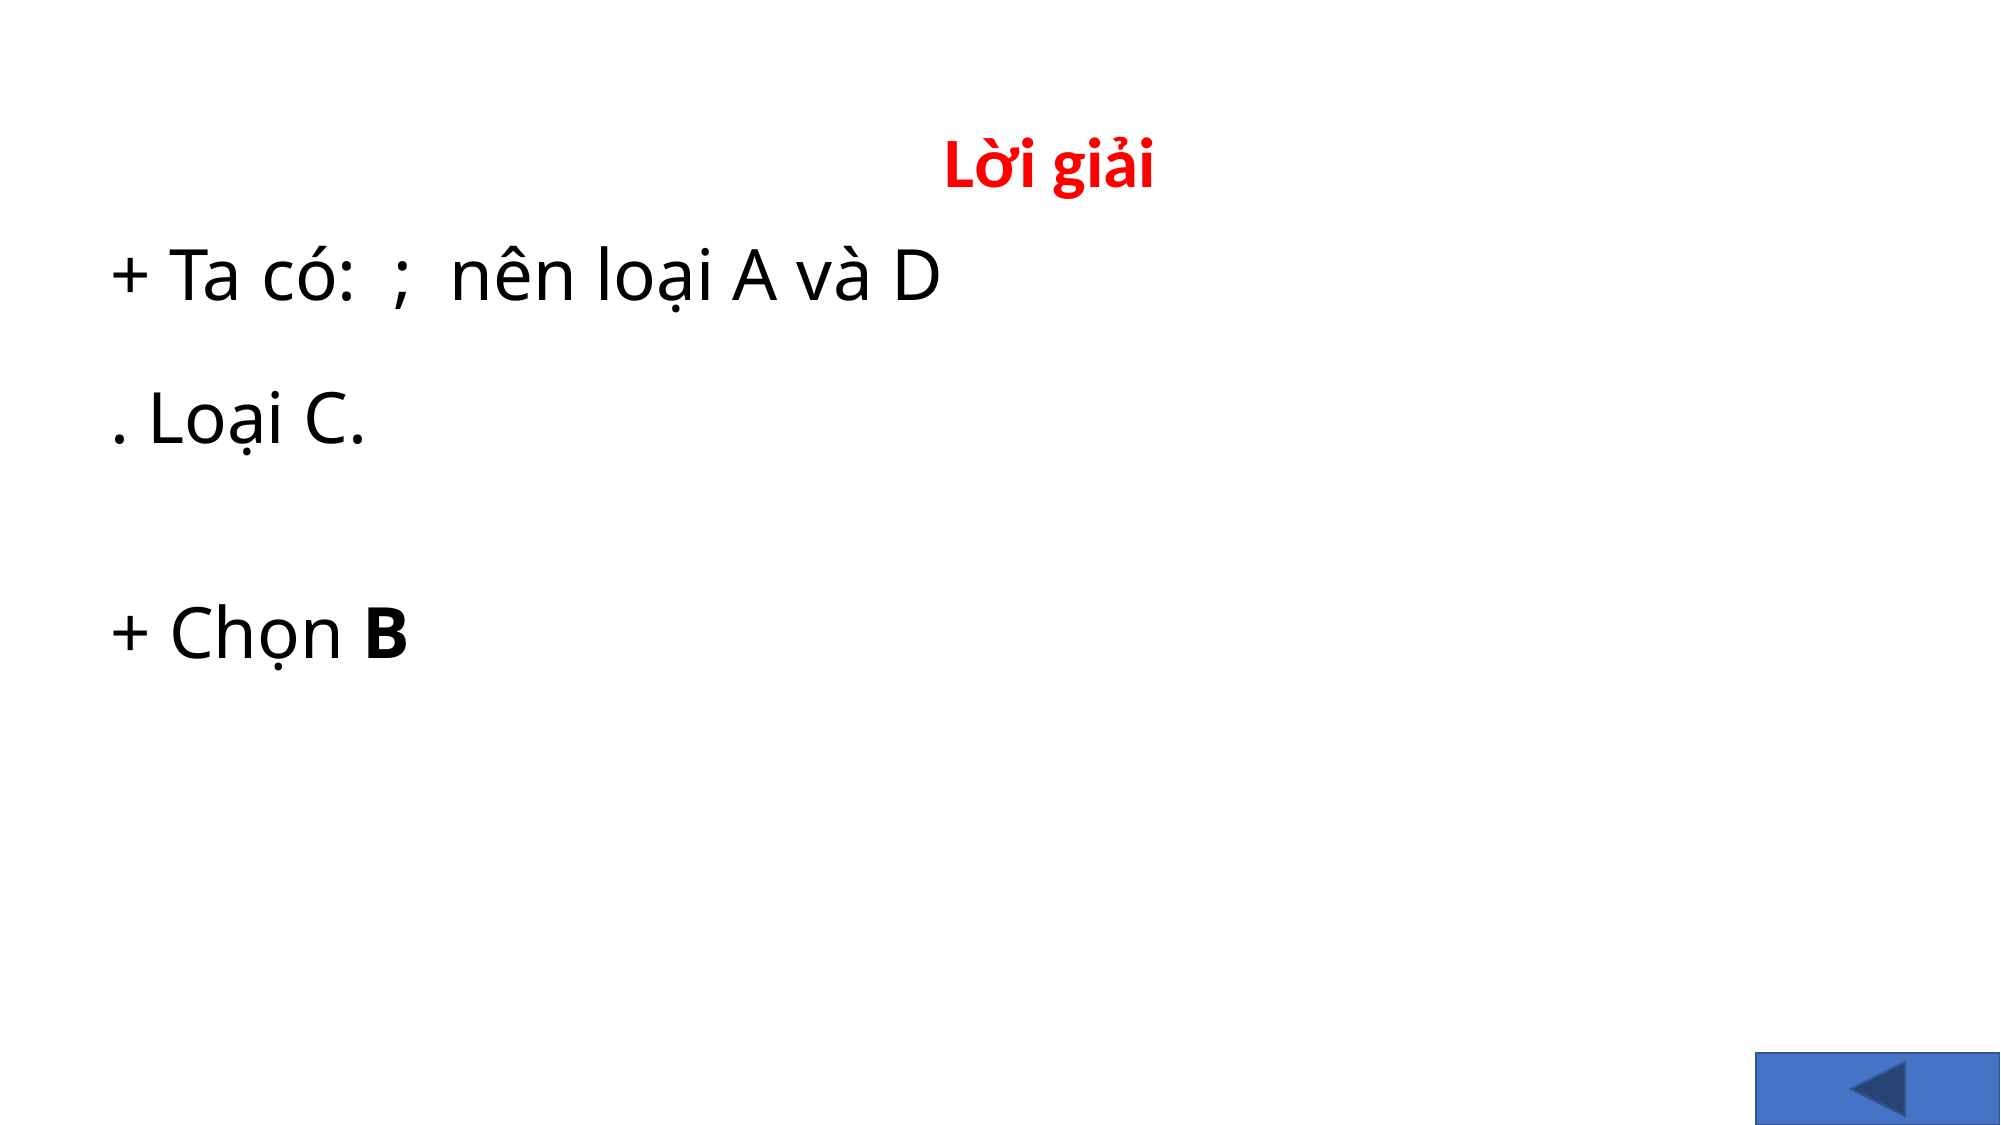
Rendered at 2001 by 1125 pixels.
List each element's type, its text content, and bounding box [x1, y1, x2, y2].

text_box [1755, 1052, 2000, 1125]
text_box Lời giải [929, 109, 1172, 210]
text_box + Chọn B [95, 580, 1867, 680]
